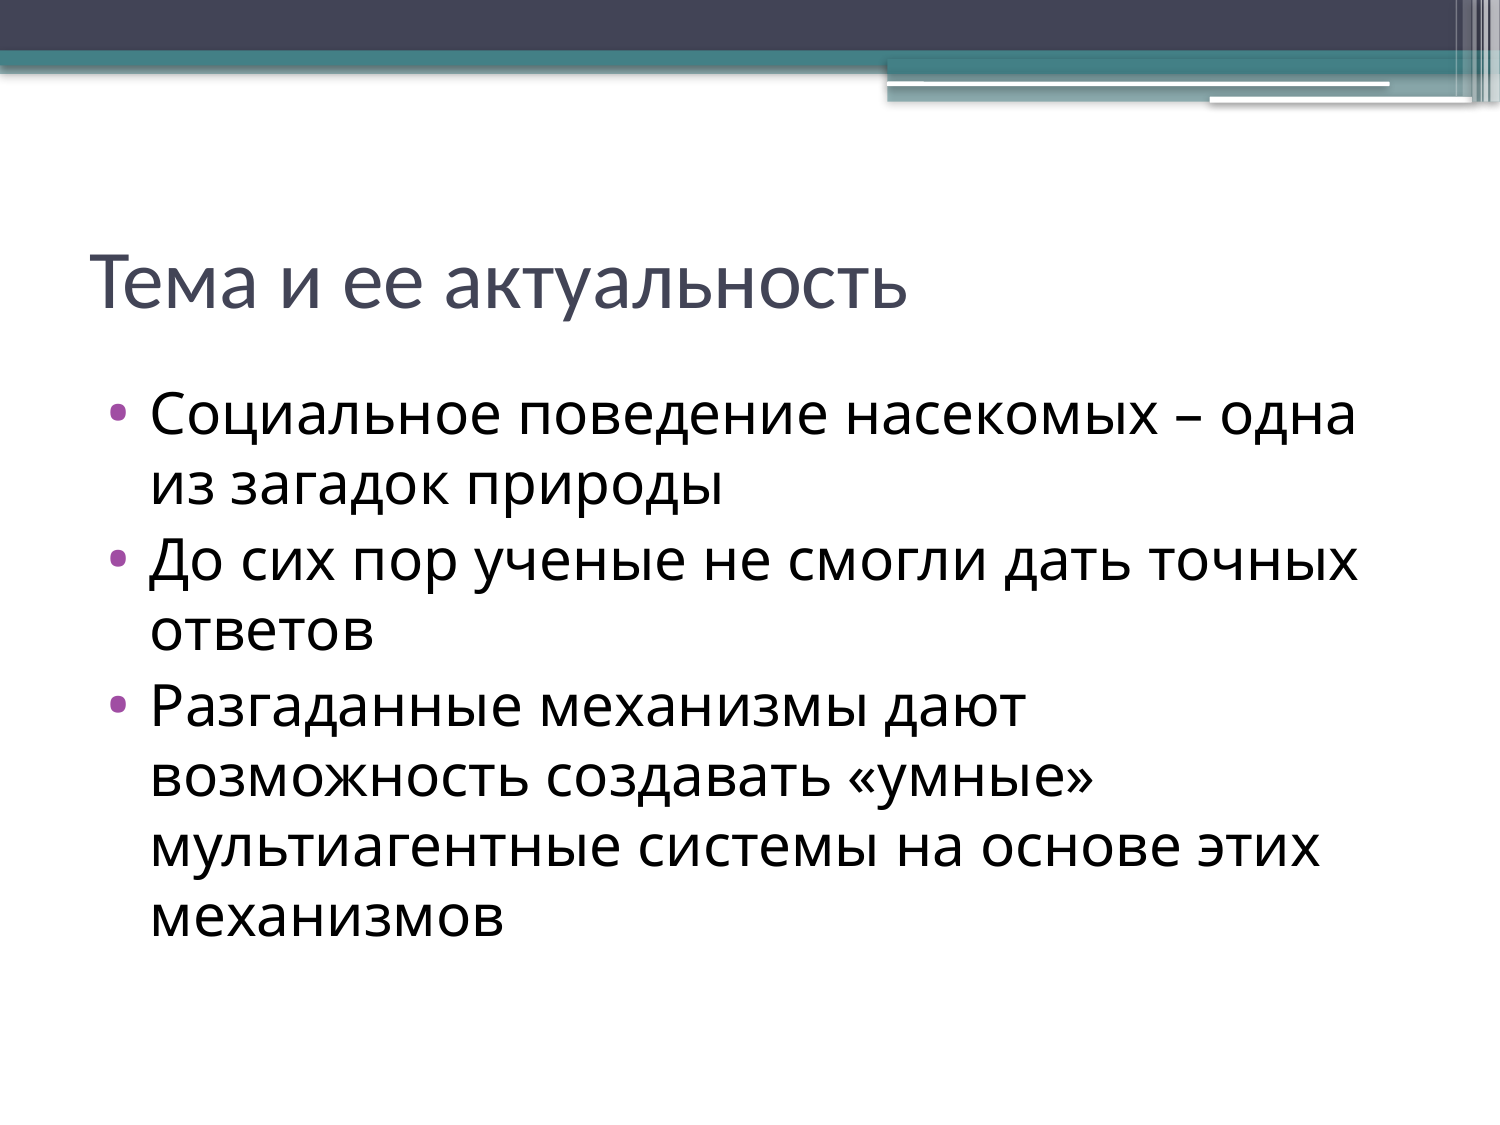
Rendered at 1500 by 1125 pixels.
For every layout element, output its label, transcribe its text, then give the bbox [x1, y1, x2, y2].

list Социальное поведение насекомых – одна из загадок природы До сих пор ученые не смогли дать точных ответов Разгаданные механизмы дают возможность создавать «умные» мультиагентные системы на основе этих механизмов [75, 368, 1425, 1079]
title Тема и ее актуальность [75, 187, 1425, 363]
